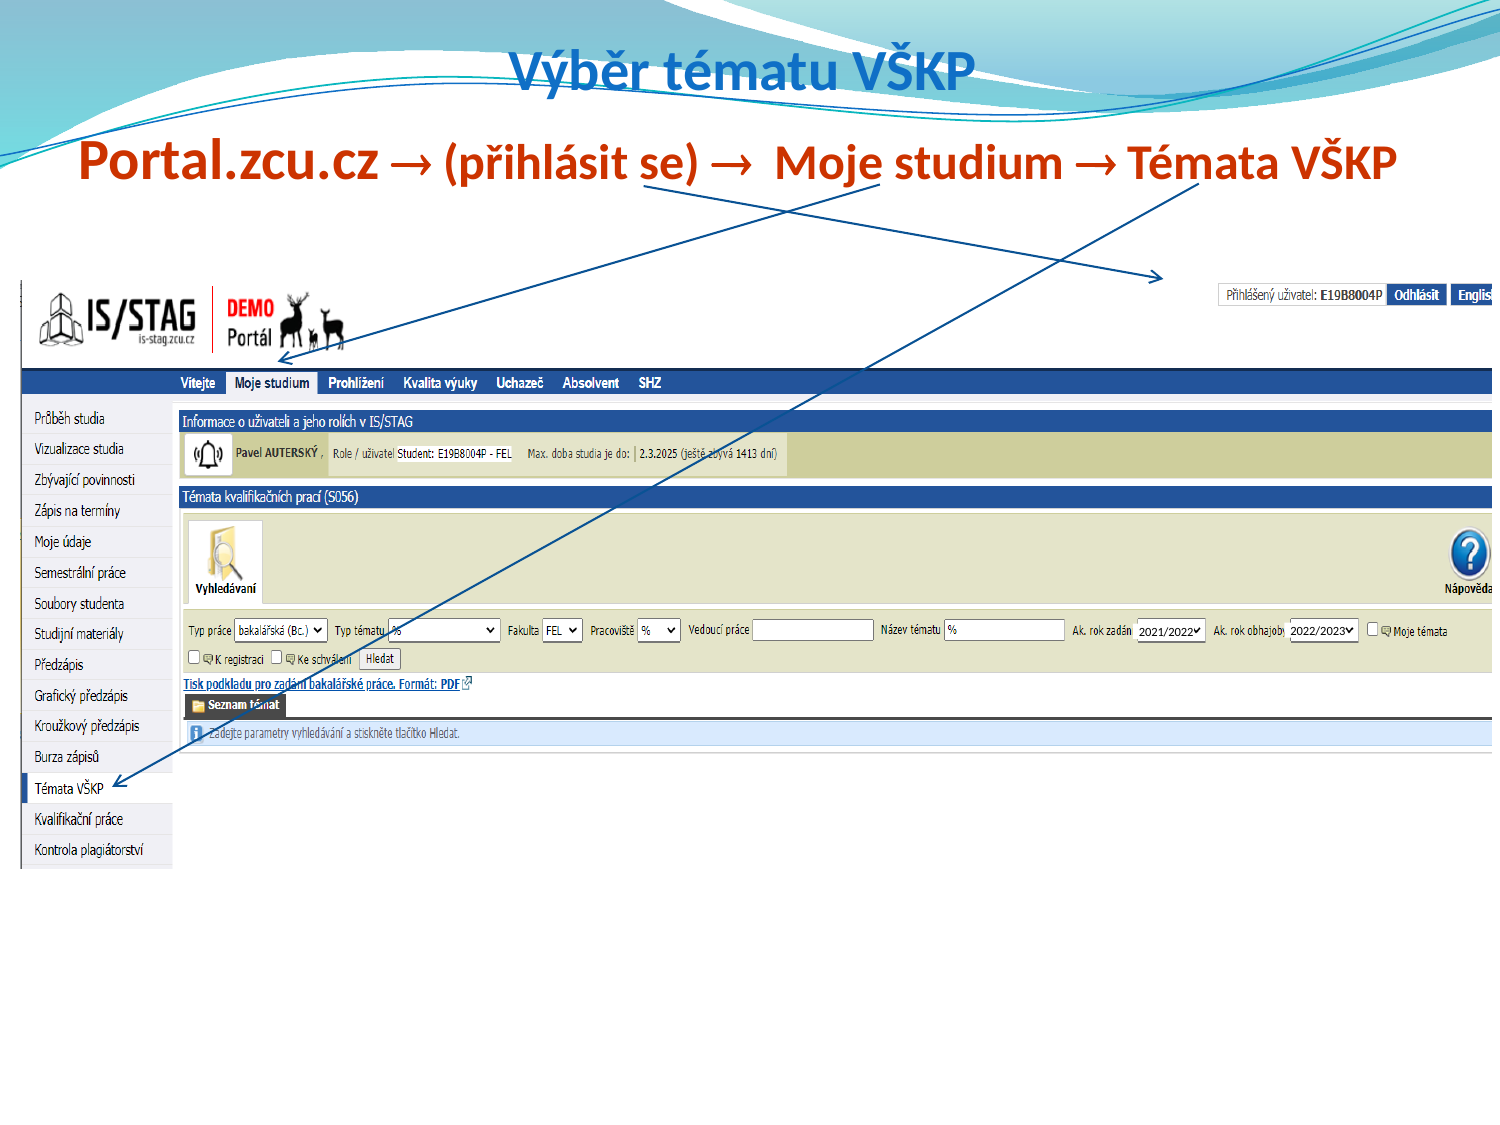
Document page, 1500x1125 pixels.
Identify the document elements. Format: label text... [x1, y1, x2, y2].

title Výběr tématu VŠKP [53, 0, 1436, 102]
text_box Portal.zcu.cz  (přihlásit se)  Moje studium  Témata VŠKP [0, 113, 1489, 199]
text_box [111, 183, 1200, 788]
picture [20, 280, 1493, 870]
